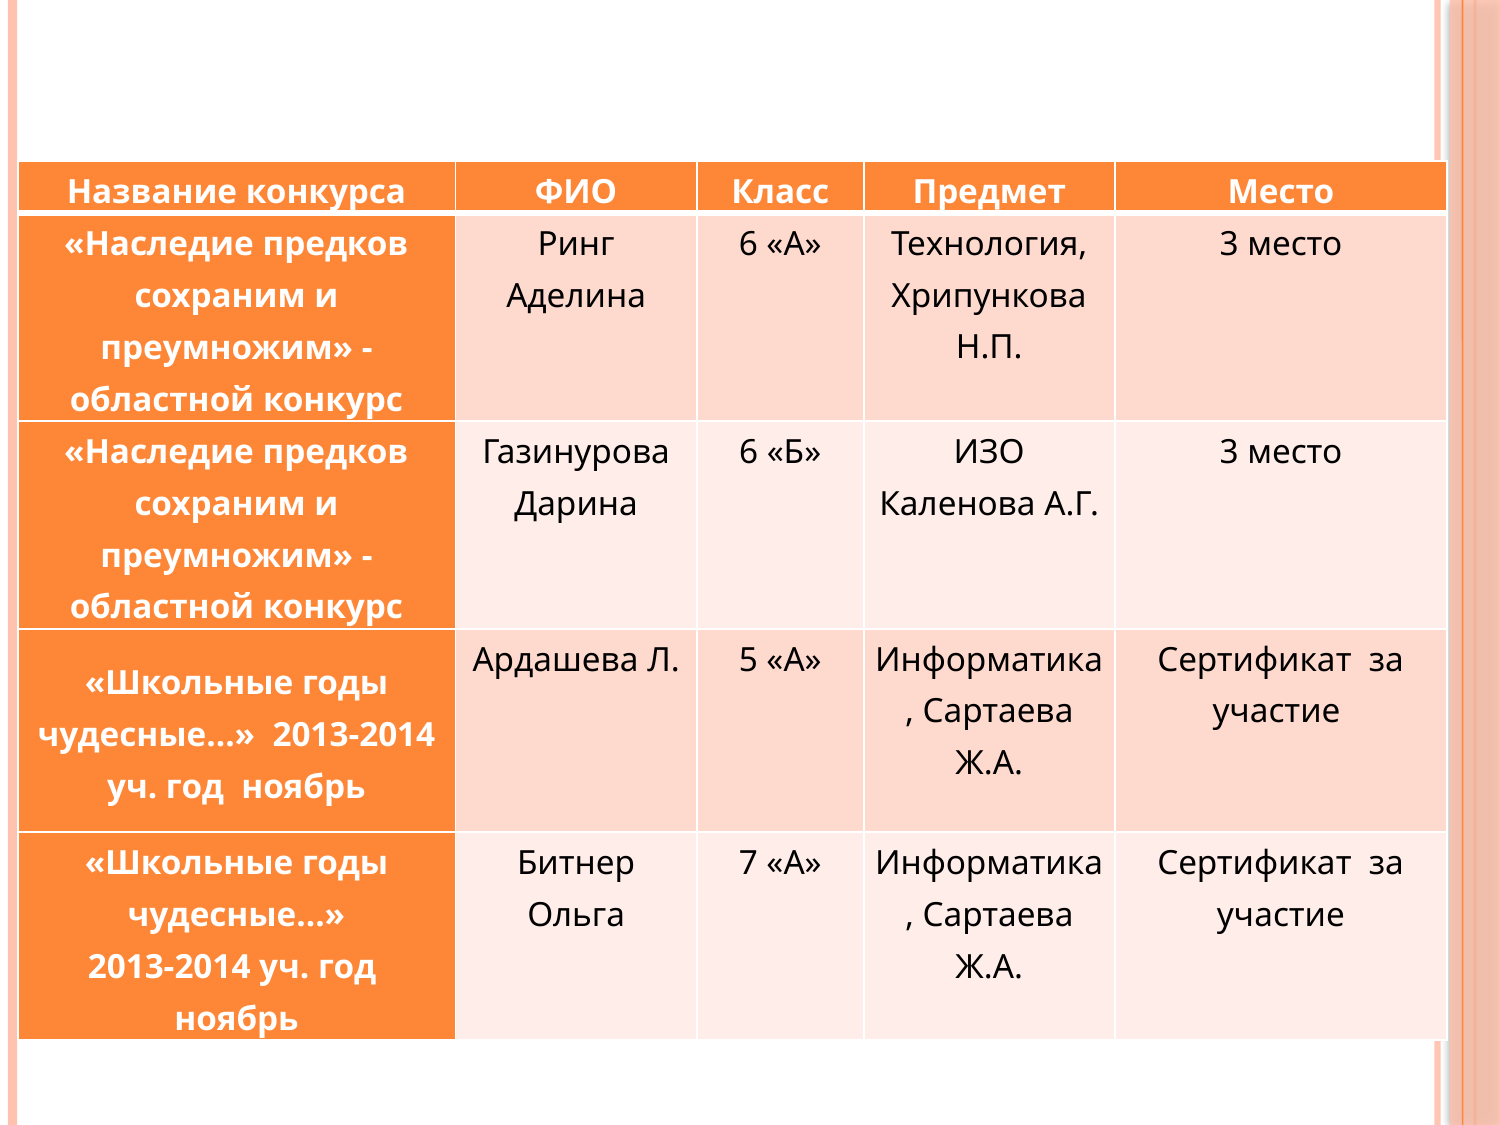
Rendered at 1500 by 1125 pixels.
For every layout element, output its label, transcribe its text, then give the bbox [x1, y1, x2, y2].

table_cell «Школьные годы чудесные…» 2013-2014 уч. год ноябрь [19, 833, 455, 1039]
table_cell Газинурова Дарина [456, 422, 696, 628]
table_cell Ринг Аделина [456, 216, 696, 420]
table_header Класс [698, 162, 863, 210]
table_cell «Школьные годы чудесные…» 2013-2014 уч. год ноябрь [19, 630, 455, 831]
table_cell «Наследие предков сохраним и преумножим» - областной конкурс [19, 216, 455, 420]
table_header Название конкурса [19, 162, 455, 210]
table_cell 5 «А» [698, 630, 863, 831]
table_header Место [1116, 162, 1446, 210]
table_cell Информатика, Сартаева Ж.А. [865, 833, 1114, 1039]
table_header Предмет [865, 162, 1114, 210]
table_cell Сертификат за участие [1116, 833, 1446, 1039]
table_cell ИЗО Каленова А.Г. [865, 422, 1114, 628]
table_cell Битнер Ольга [456, 833, 696, 1039]
table_cell Технология, Хрипункова Н.П. [865, 216, 1114, 420]
table_cell Информатика, Сартаева Ж.А. [865, 630, 1114, 831]
table_cell 6 «А» [698, 216, 863, 420]
table_cell Сертификат за участие [1116, 630, 1446, 831]
table_cell 3 место [1116, 216, 1446, 420]
table_cell «Наследие предков сохраним и преумножим» - областной конкурс [19, 422, 455, 628]
table_cell 7 «А» [698, 833, 863, 1039]
table_cell 6 «Б» [698, 422, 863, 628]
table_header ФИО [456, 162, 696, 210]
table_cell 3 место [1116, 422, 1446, 628]
table_cell Ардашева Л. [456, 630, 696, 831]
